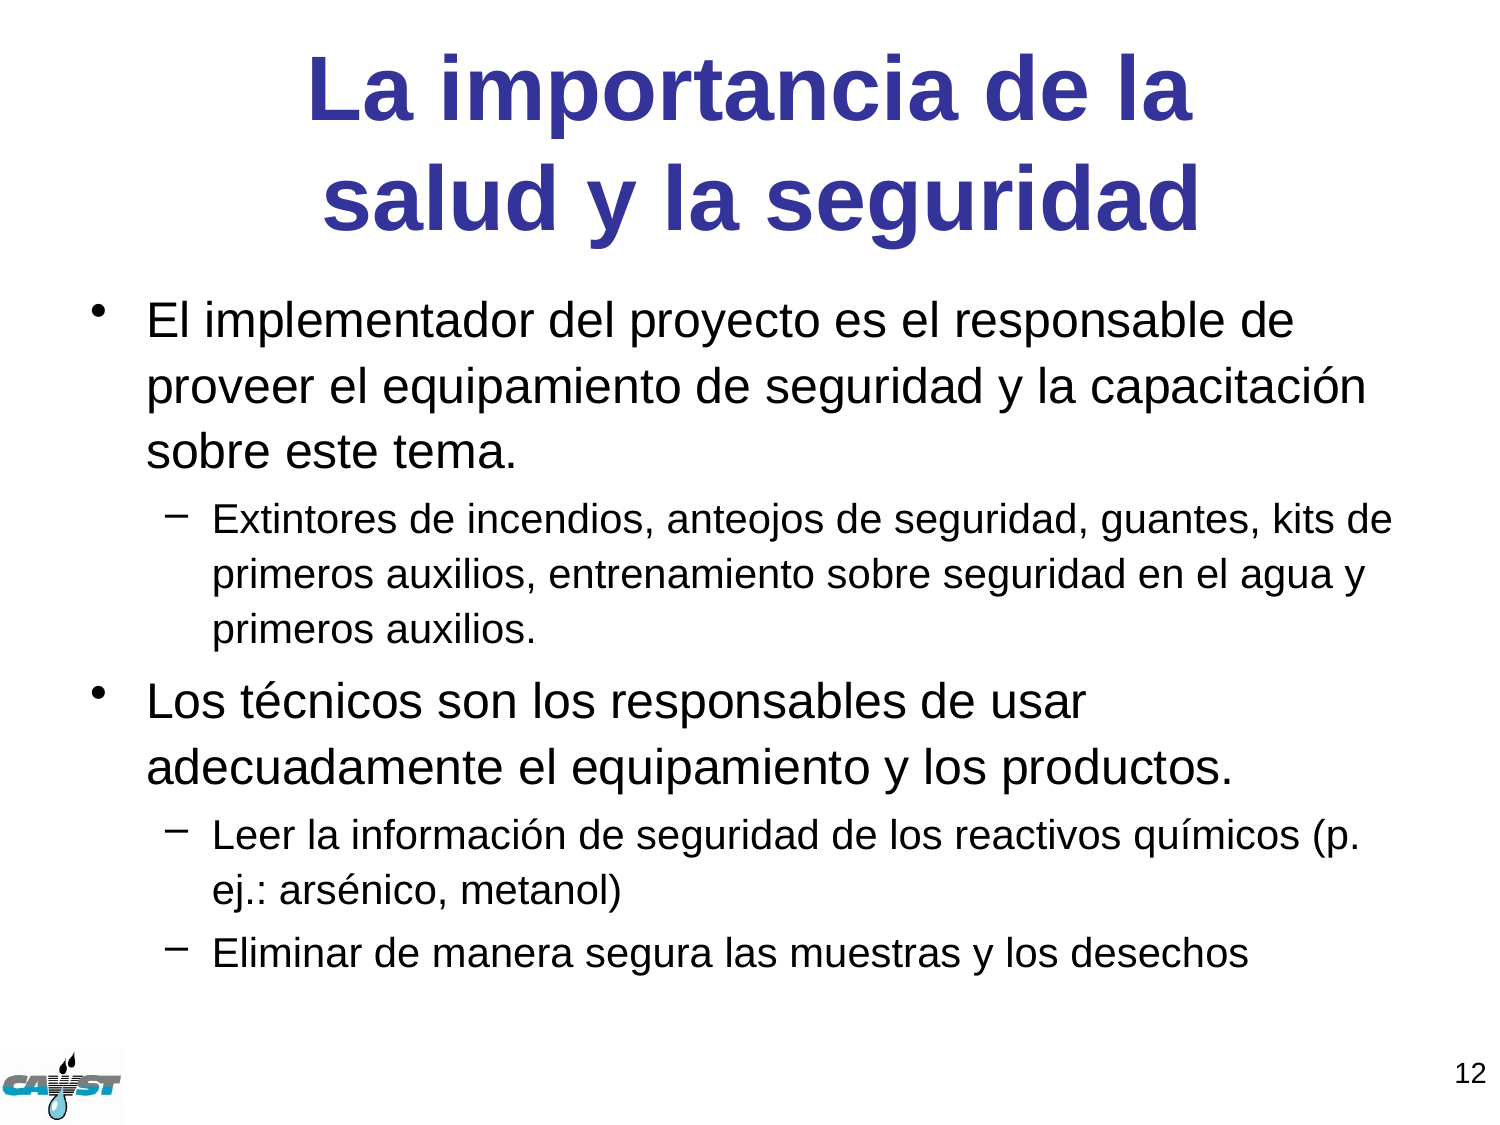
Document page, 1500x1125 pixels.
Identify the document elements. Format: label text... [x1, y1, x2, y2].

slide_number 12 [1151, 1046, 1500, 1125]
picture [0, 1048, 123, 1125]
list El implementador del proyecto es el responsable de proveer el equipamiento de seguridad y la capacitación sobre este tema. Extintores de incendios, anteojos de seguridad, guantes, kits de primeros auxilios, entrenamiento sobre seguridad en el agua y primeros auxilios. Los técnicos son los responsables de usar adecuadamente el equipamiento y los productos. Leer la información de seguridad de los reactivos químicos (p. ej.: arsénico, metanol) Eliminar de manera segura las muestras y los desechos [75, 273, 1425, 1016]
title La importancia de la salud y la seguridad [75, 45, 1425, 233]
